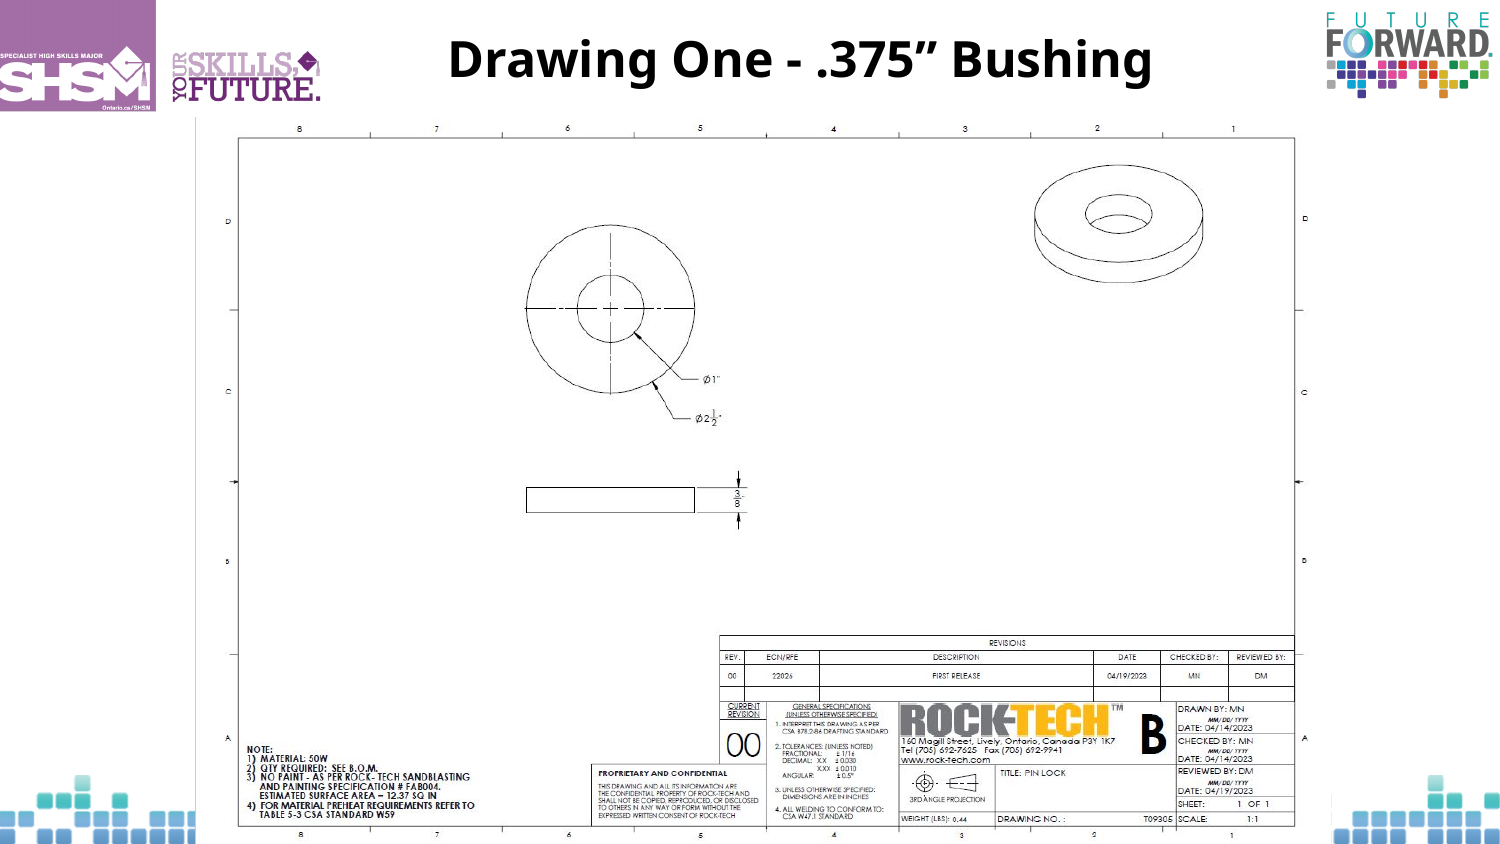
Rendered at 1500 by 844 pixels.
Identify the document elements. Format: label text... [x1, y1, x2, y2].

text_box Drawing One - .375” Bushing [367, 0, 1267, 116]
picture [0, 0, 1500, 844]
picture [1309, 0, 1500, 105]
